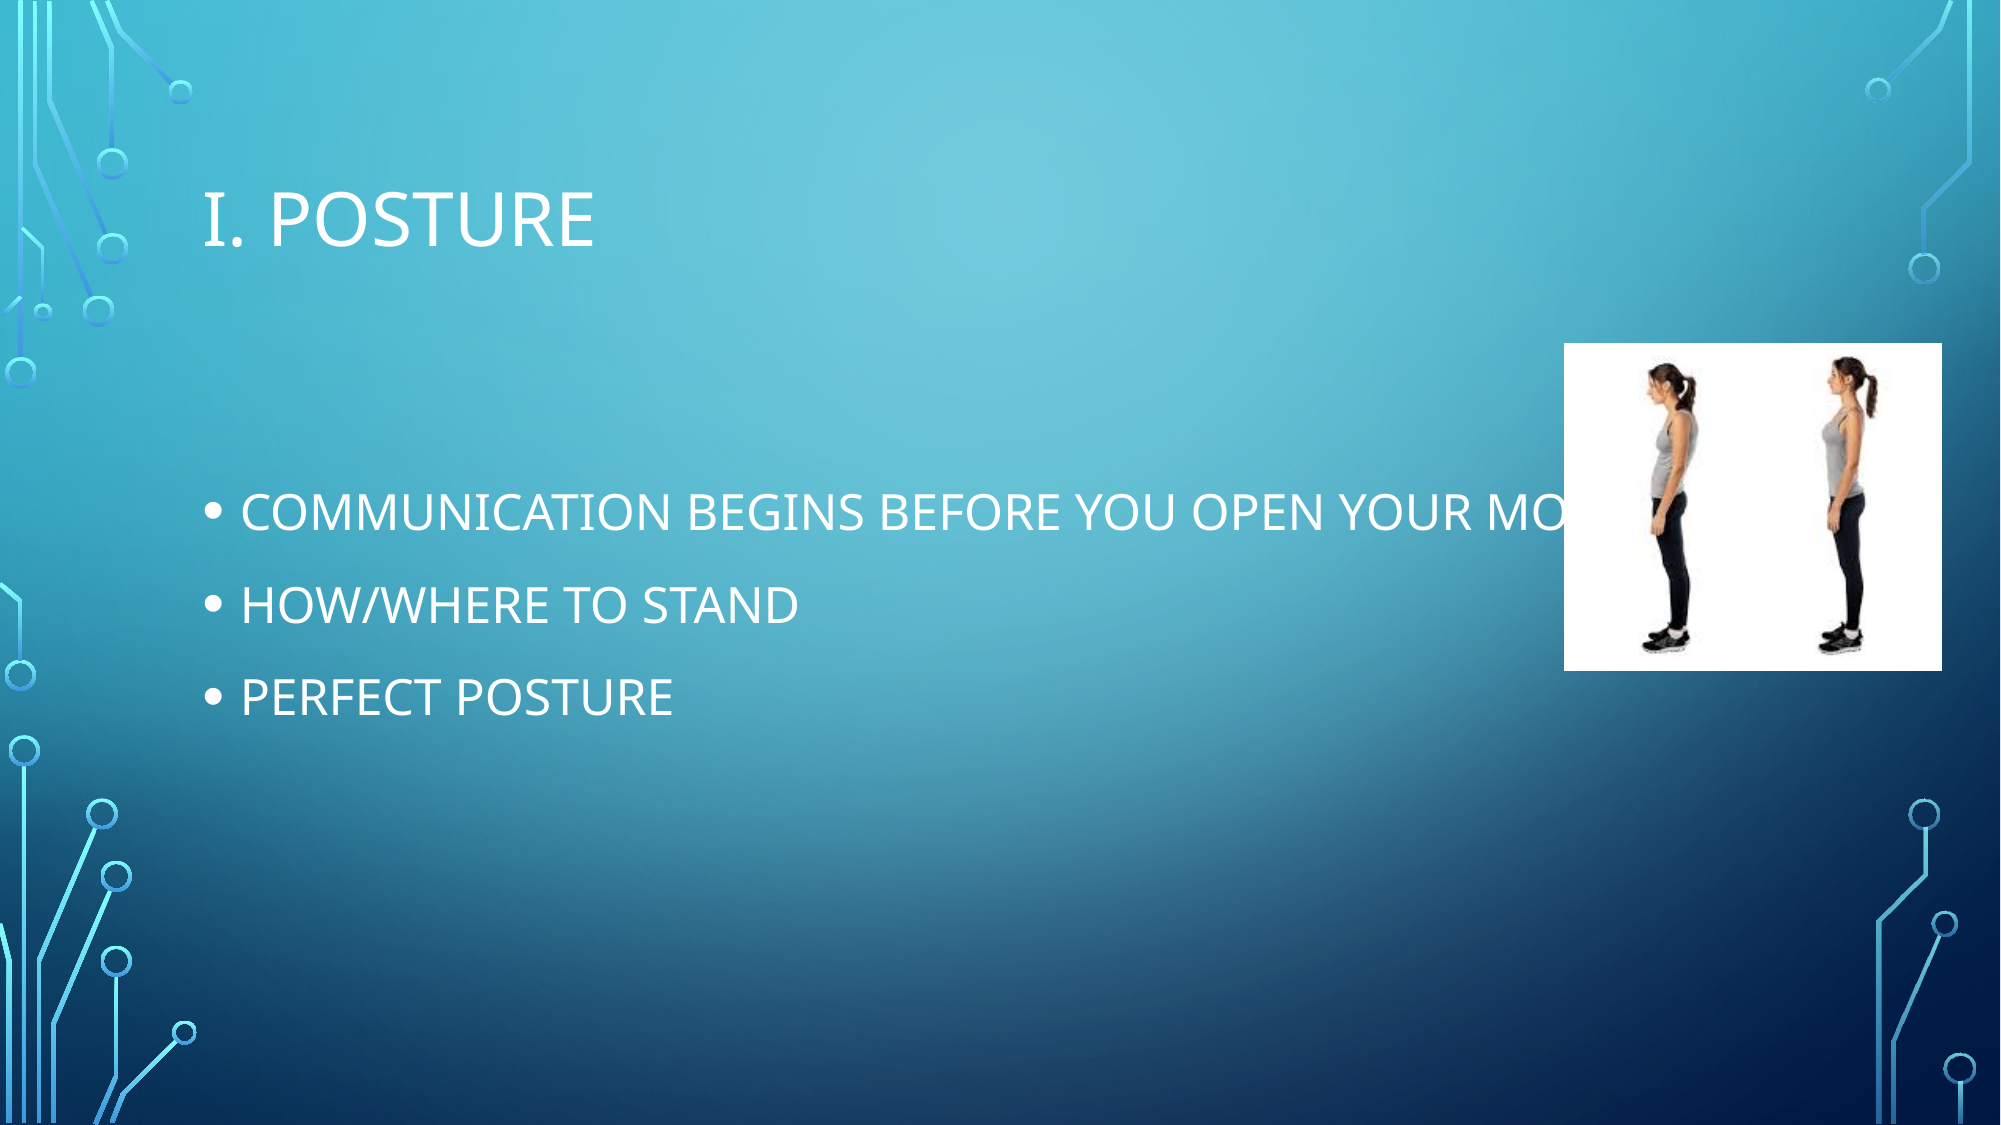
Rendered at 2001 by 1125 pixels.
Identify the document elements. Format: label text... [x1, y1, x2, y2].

picture [1564, 343, 1942, 671]
list COMMUNICATION BEGINS BEFORE YOU OPEN YOUR MOUTH HOW/WHERE TO STAND PERFECT POSTURE [187, 460, 1813, 950]
title i. POSTURE [187, 101, 1813, 344]
